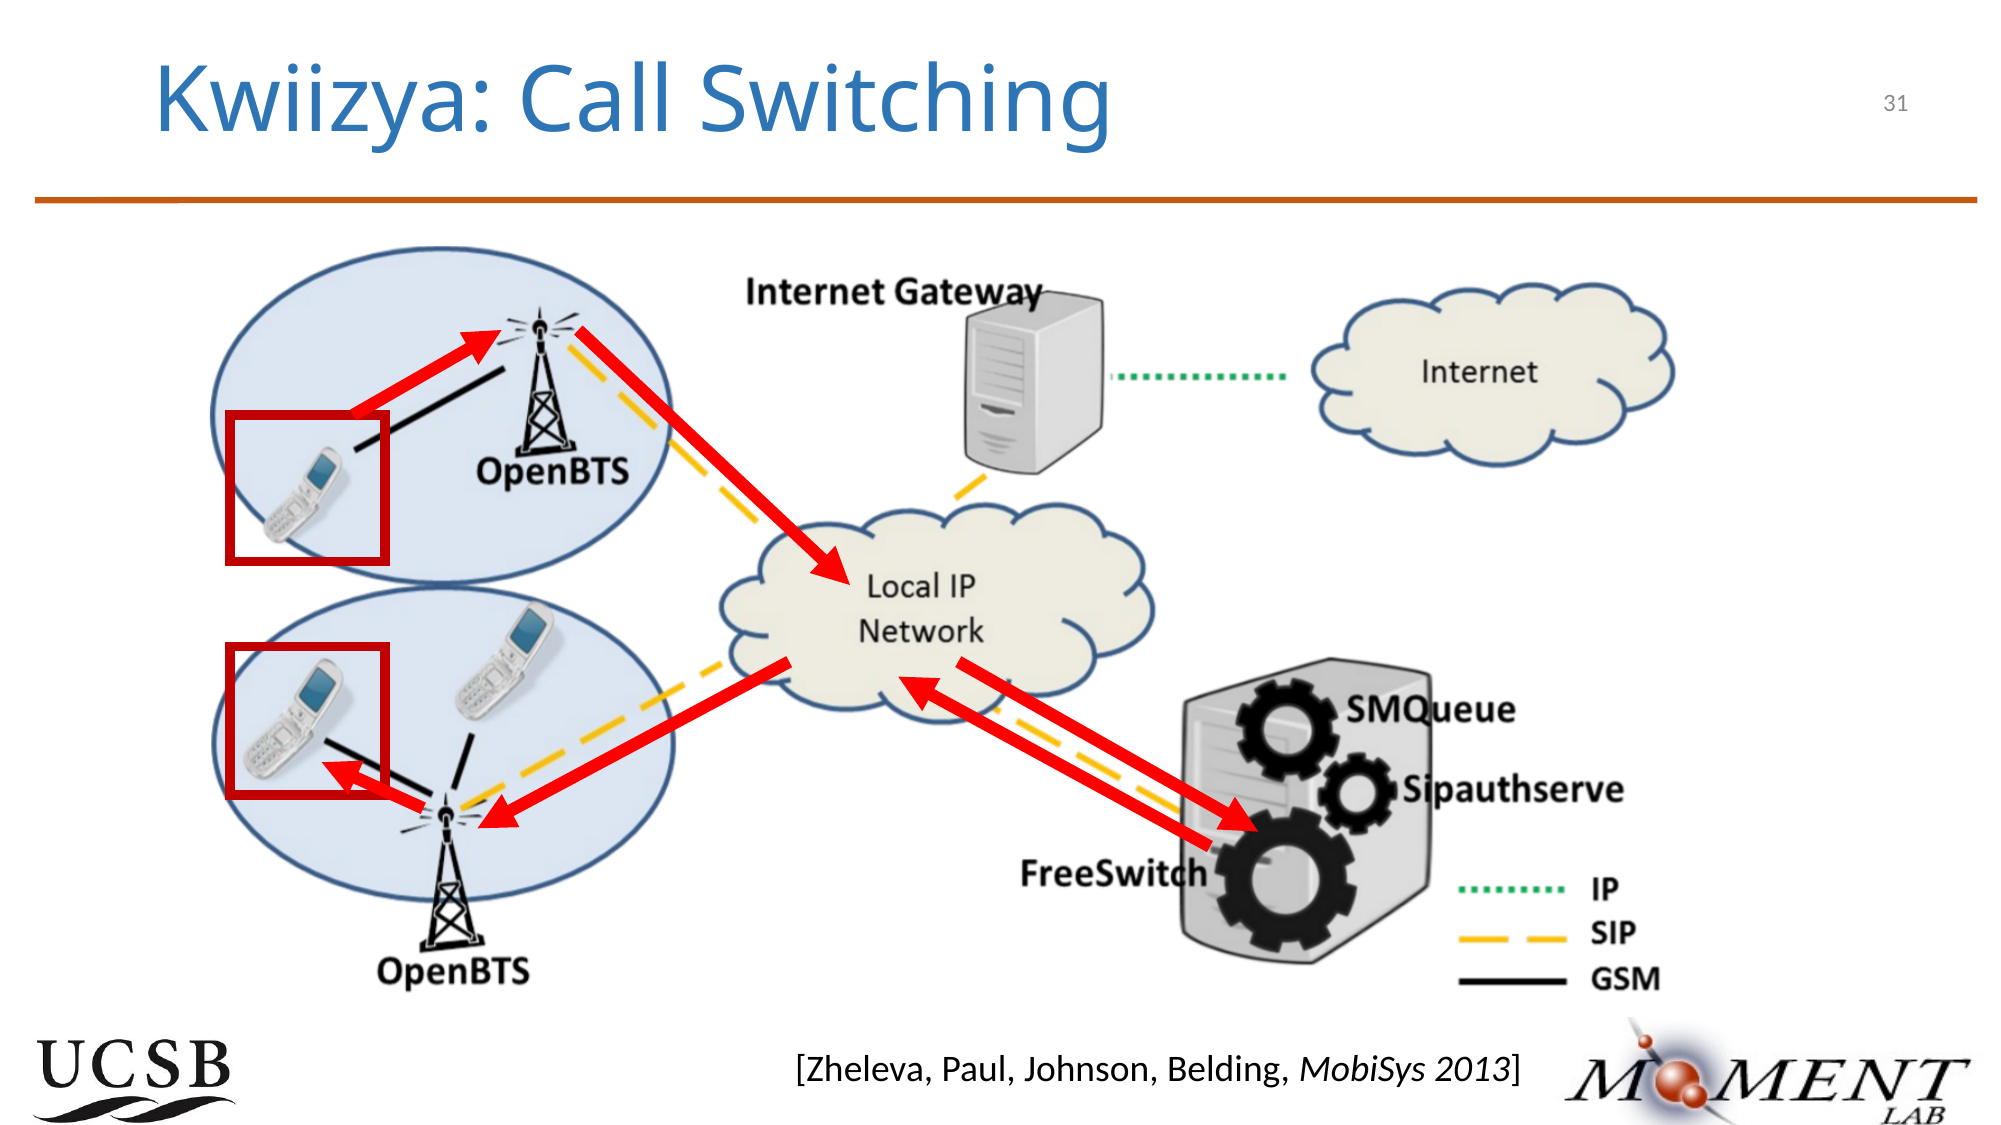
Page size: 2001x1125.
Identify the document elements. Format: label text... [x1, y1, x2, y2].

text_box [578, 329, 850, 585]
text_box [898, 676, 1210, 847]
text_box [353, 329, 502, 415]
slide_number 31 [1473, 71, 1924, 132]
text_box [Zheleva, Paul, Johnson, Belding, MobiSys 2013] [780, 1036, 1537, 1097]
picture [191, 235, 1988, 1125]
picture [30, 1034, 238, 1125]
title Kwiizya: Call Switching [137, 0, 1863, 211]
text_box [958, 661, 1259, 832]
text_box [321, 762, 424, 809]
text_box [477, 661, 790, 829]
